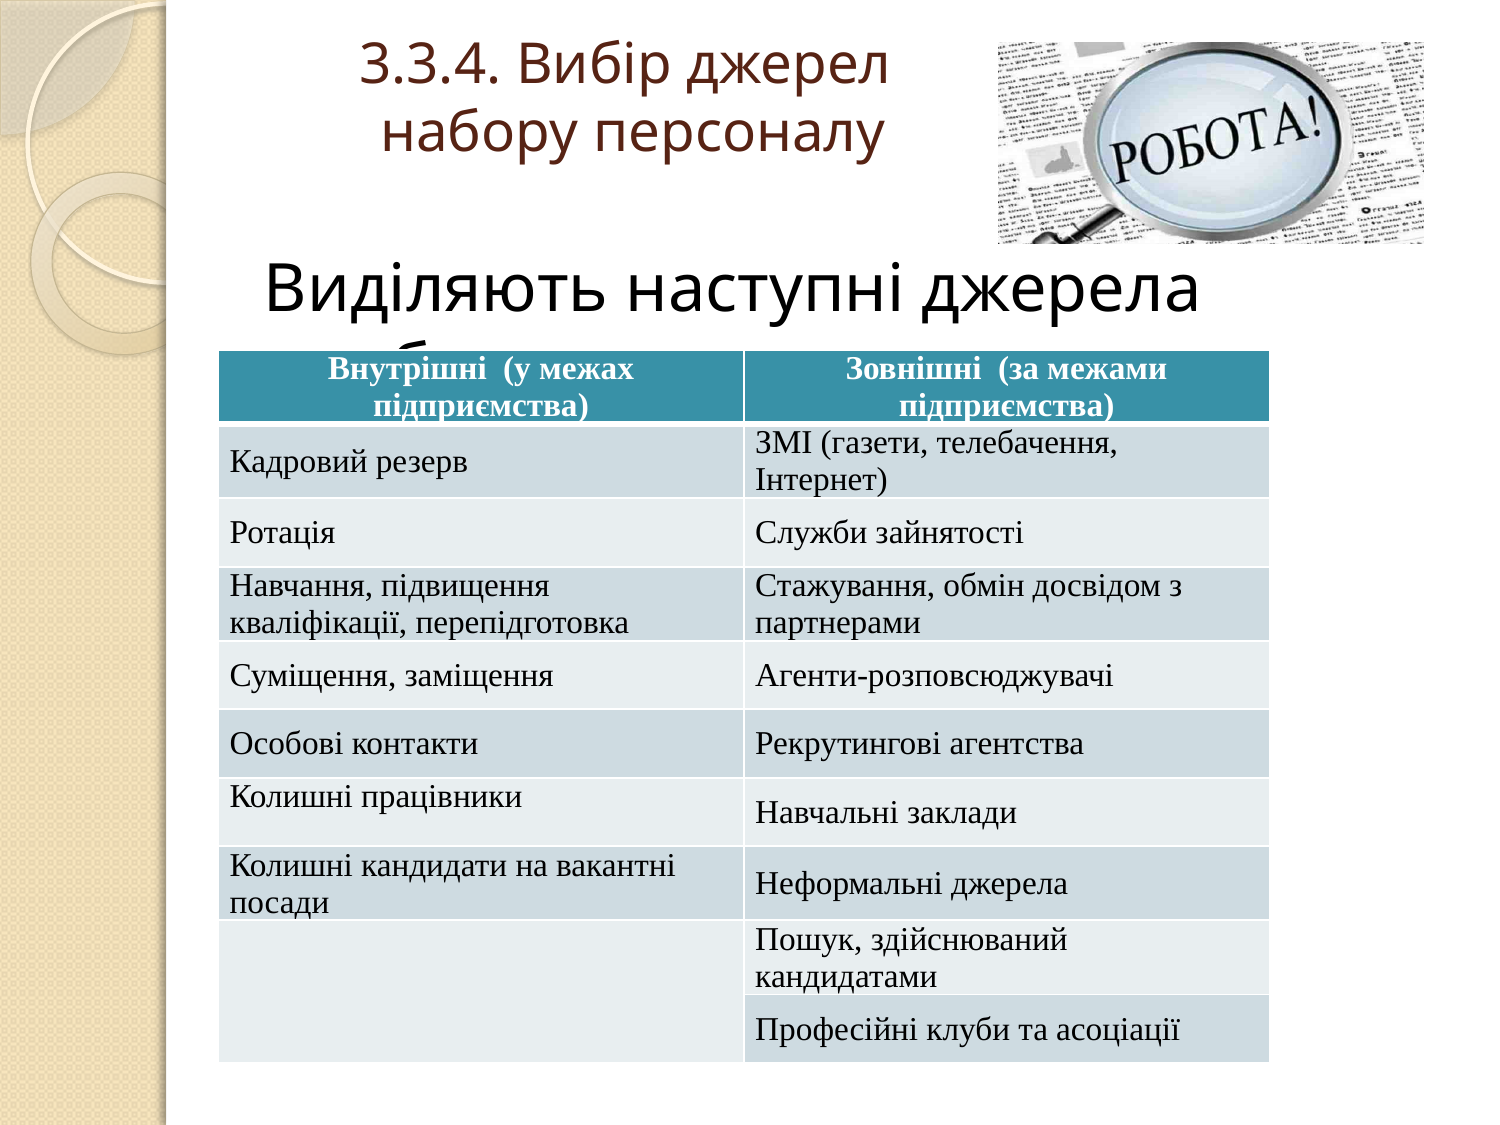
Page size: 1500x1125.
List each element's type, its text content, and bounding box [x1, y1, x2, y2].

table_cell Професійні клуби та асоціації [745, 995, 1269, 1062]
table_cell Служби зайнятості [745, 499, 1269, 566]
title 3.3.4. Вибір джерел набору персоналу [75, 19, 1176, 171]
table_cell Навчальні заклади [745, 779, 1269, 845]
table_cell Стажування, обмін досвідом з партнерами [745, 568, 1269, 640]
table_cell [219, 921, 743, 1062]
table_cell Особові контакти [219, 710, 743, 777]
table_cell Кадровий резерв [219, 427, 743, 497]
table_cell Навчання, підвищення кваліфікації, перепідготовка [219, 568, 743, 640]
table_cell Агенти-розповсюджувачі [745, 642, 1269, 708]
table_cell Ротація [219, 499, 743, 566]
table_cell Неформальні джерела [745, 847, 1269, 919]
table_cell Суміщення, заміщення [219, 642, 743, 708]
table_cell Колишні працівники [219, 779, 743, 845]
table_header Внутрішні (у межах підприємства) [219, 351, 743, 421]
table_cell Рекрутингові агентства [745, 710, 1269, 777]
table_cell Колишні кандидати на вакантні посади [219, 847, 743, 919]
table_header Зовнішні (за межами підприємства) [745, 351, 1269, 421]
list Виділяють наступні джерела набору персоналу: [235, 237, 1466, 1025]
picture [997, 42, 1424, 244]
table_cell Пошук, здійснюваний кандидатами [745, 921, 1269, 994]
table_cell ЗМІ (газети, телебачення, Інтернет) [745, 427, 1269, 497]
